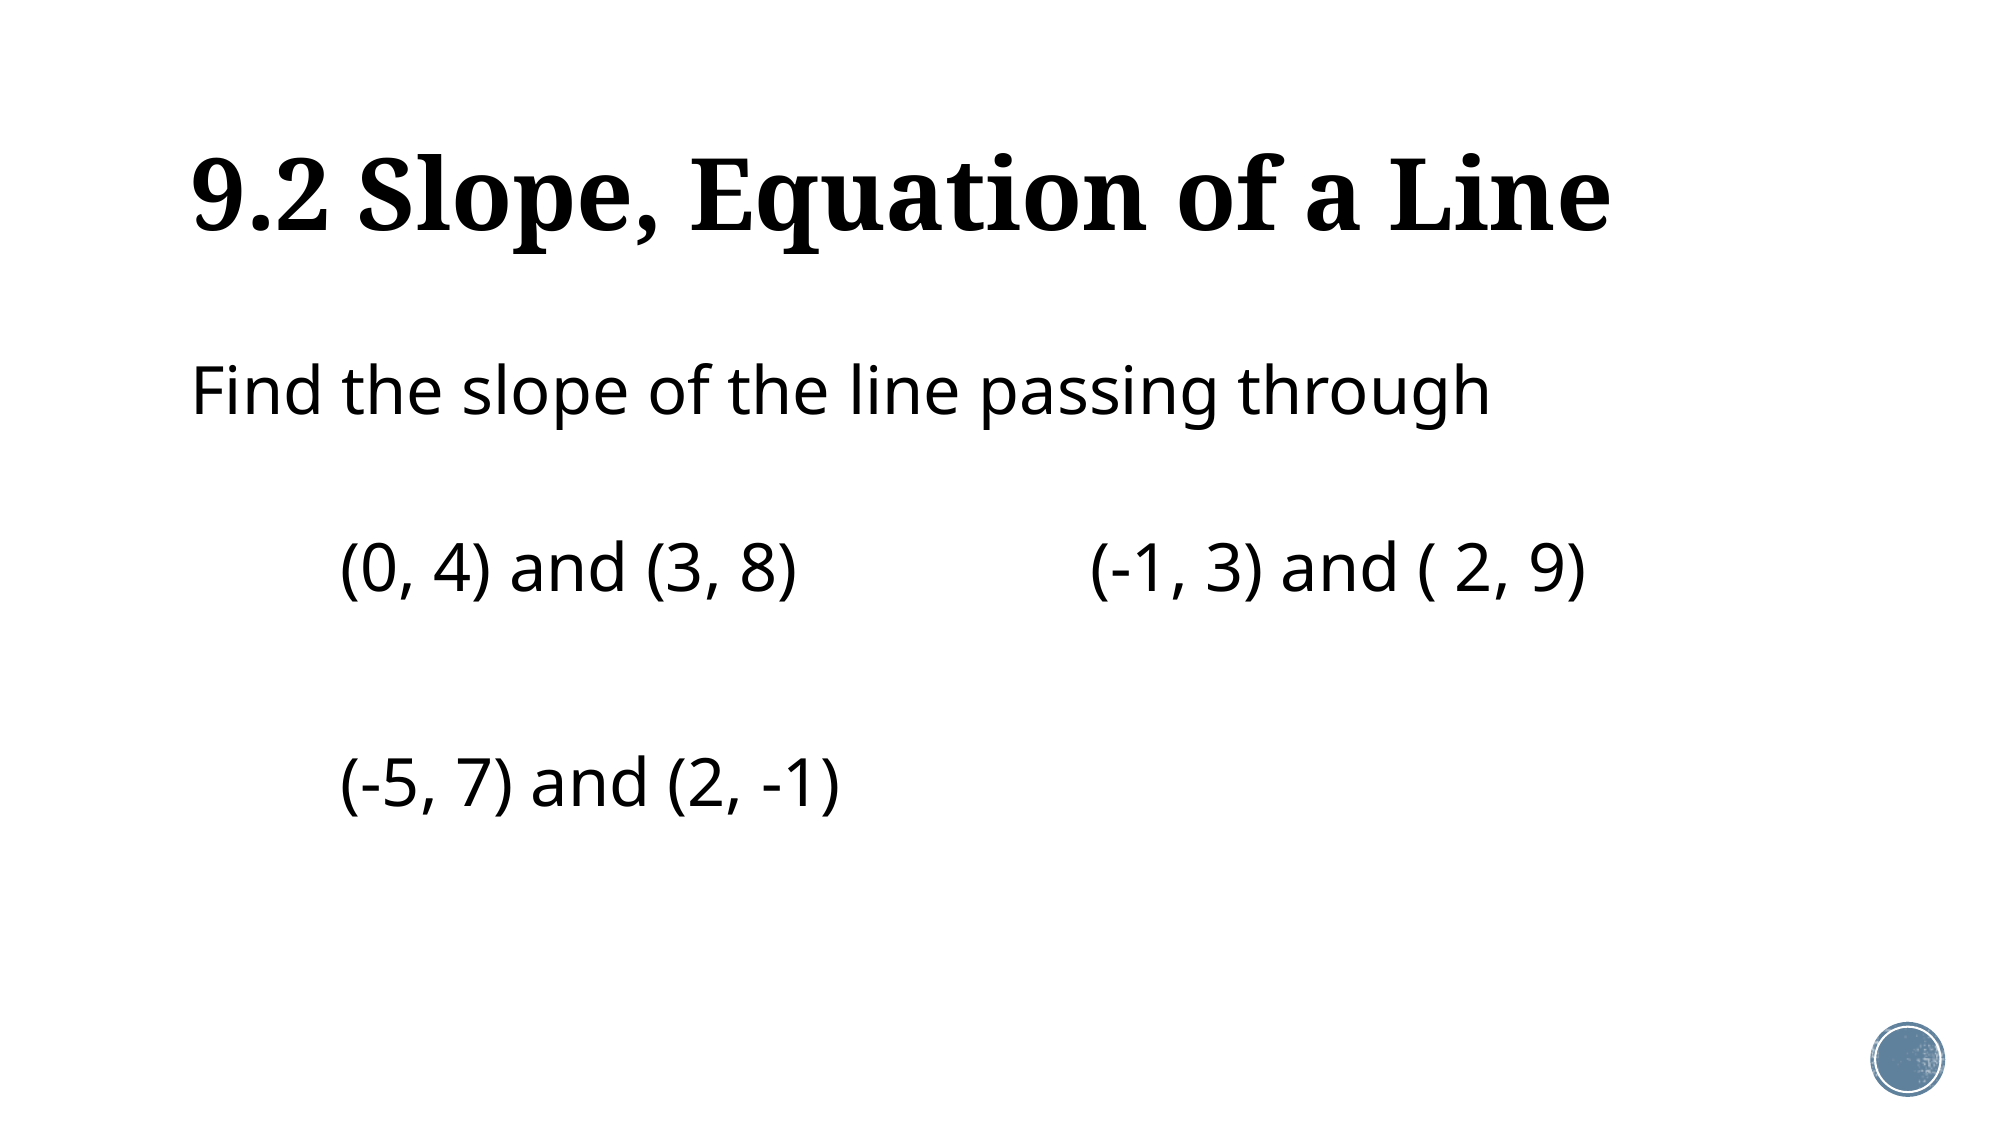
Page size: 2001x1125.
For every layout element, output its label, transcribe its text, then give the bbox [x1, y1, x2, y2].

title 9.2 Slope, Equation of a Line [175, 79, 1826, 317]
list Find the slope of the line passing through (0, 4) and (3, 8) (-1, 3) and ( 2, 9) (-5, 7) and (2, -1) [175, 349, 1826, 1014]
